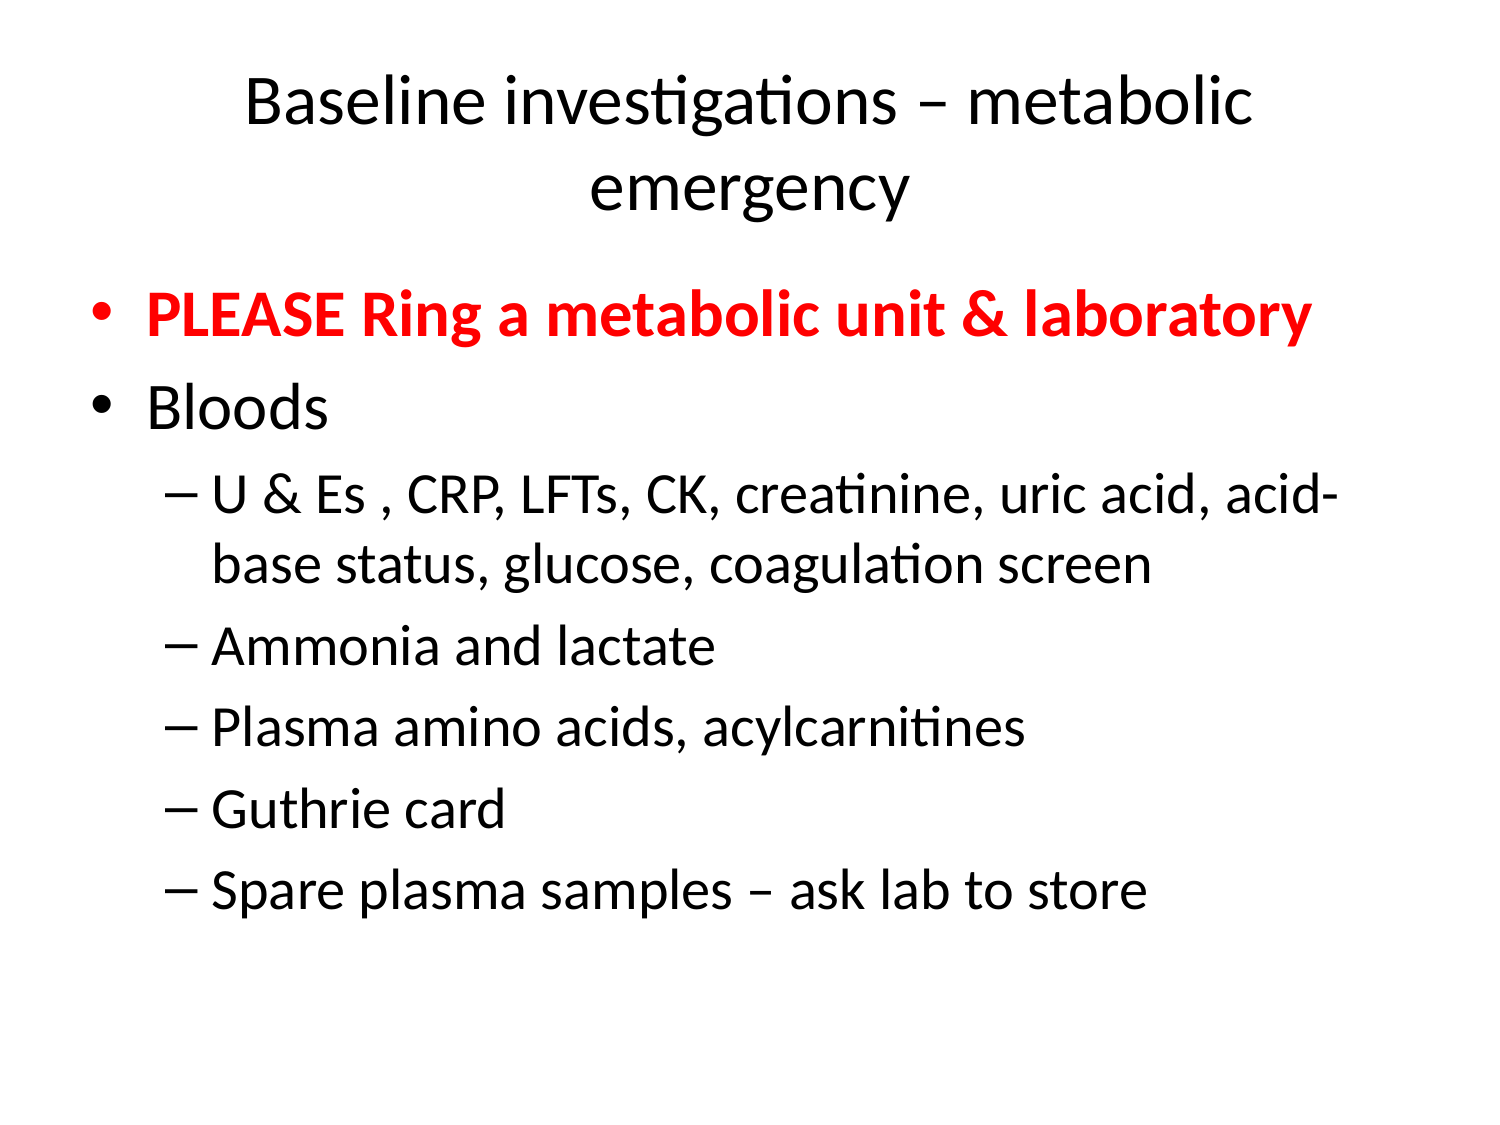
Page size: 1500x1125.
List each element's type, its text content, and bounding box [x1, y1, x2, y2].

title Baseline investigations – metabolic emergency [75, 45, 1425, 233]
list PLEASE Ring a metabolic unit & laboratory Bloods U & Es , CRP, LFTs, CK, creatinine, uric acid, acid-base status, glucose, coagulation screen Ammonia and lactate Plasma amino acids, acylcarnitines Guthrie card Spare plasma samples – ask lab to store [75, 262, 1425, 1005]
